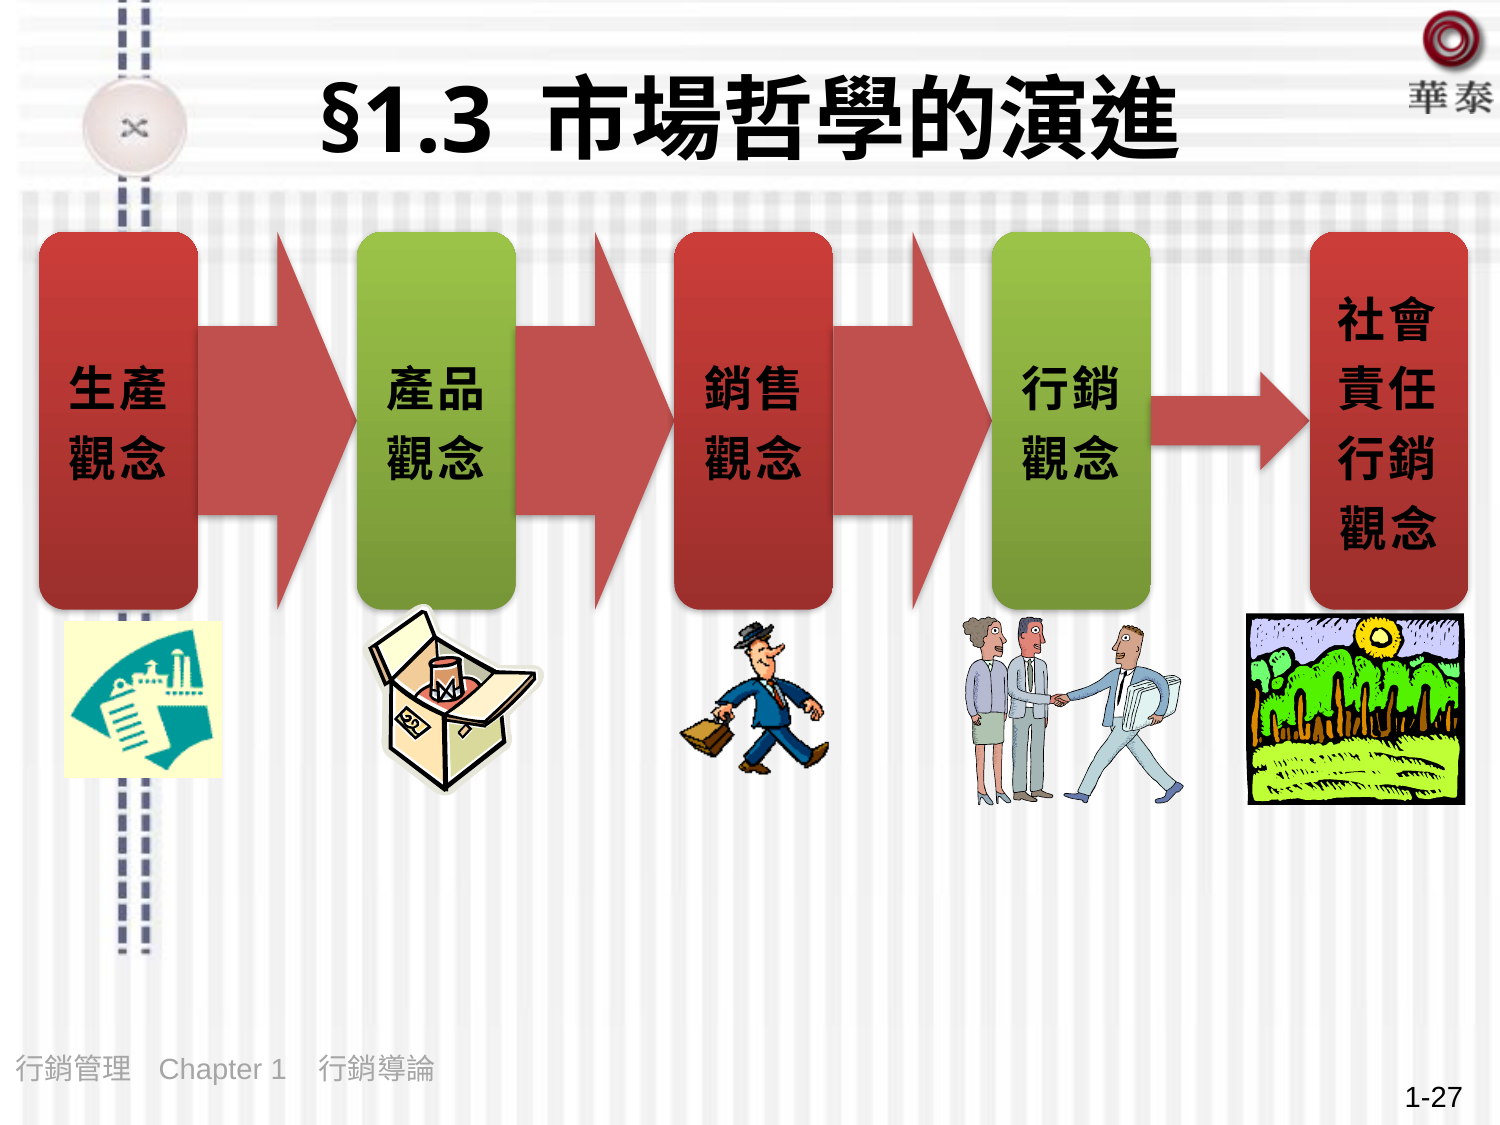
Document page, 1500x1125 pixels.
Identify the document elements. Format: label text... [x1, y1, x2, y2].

slide_number 行銷管理 Chapter 1 行銷導論 [0, 1042, 467, 1103]
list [38, 231, 1469, 610]
slide_number 1-27 [1128, 1070, 1479, 1115]
picture [0, 0, 1500, 1125]
title §1.3 市場哲學的演進 [75, 0, 1425, 230]
